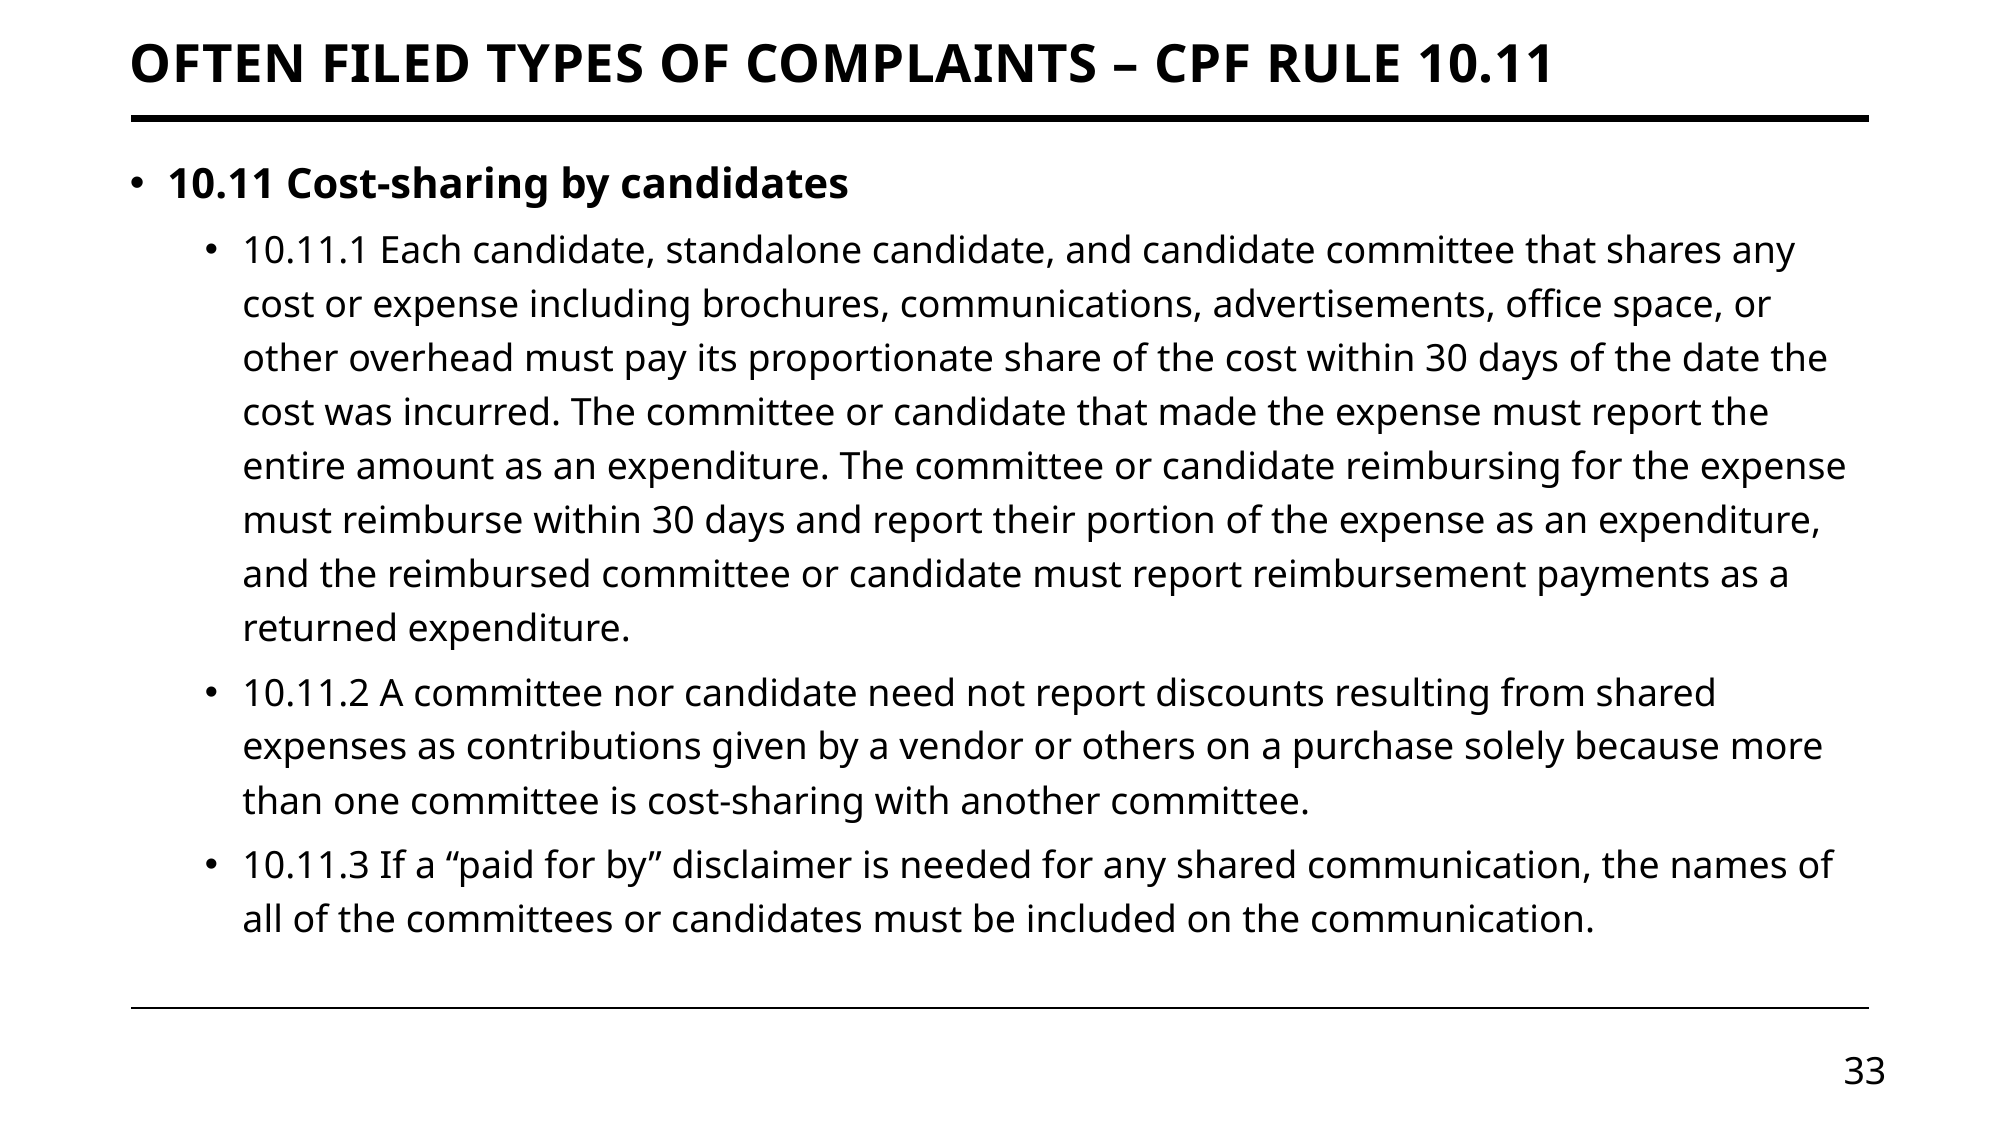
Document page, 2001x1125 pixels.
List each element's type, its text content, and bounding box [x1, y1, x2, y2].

slide_number 33 [1791, 1042, 1902, 1103]
list 10.11 Cost-sharing by candidates 10.11.1 Each candidate, standalone candidate, and candidate committee that shares any cost or expense including brochures, communications, advertisements, office space, or other overhead must pay its proportionate share of the cost within 30 days of the date the cost was incurred. The committee or candidate that made the expense must report the entire amount as an expenditure. The committee or candidate reimbursing for the expense must reimburse within 30 days and report their portion of the expense as an expenditure, and the reimbursed committee or candidate must report reimbursement payments as a returned expenditure. 10.11.2 A committee nor candidate need not report discounts resulting from shared expenses as contributions given by a vendor or others on a purchase solely because more than one committee is cost-sharing with another committee. 10.11.3 If a “paid for by” disclaimer is needed for any shared communication, the names of all of the committees or candidates must be included on the communication. [114, 139, 1869, 973]
title Often filed types of complaints – CPF Rule 10.11 [114, 22, 1869, 139]
